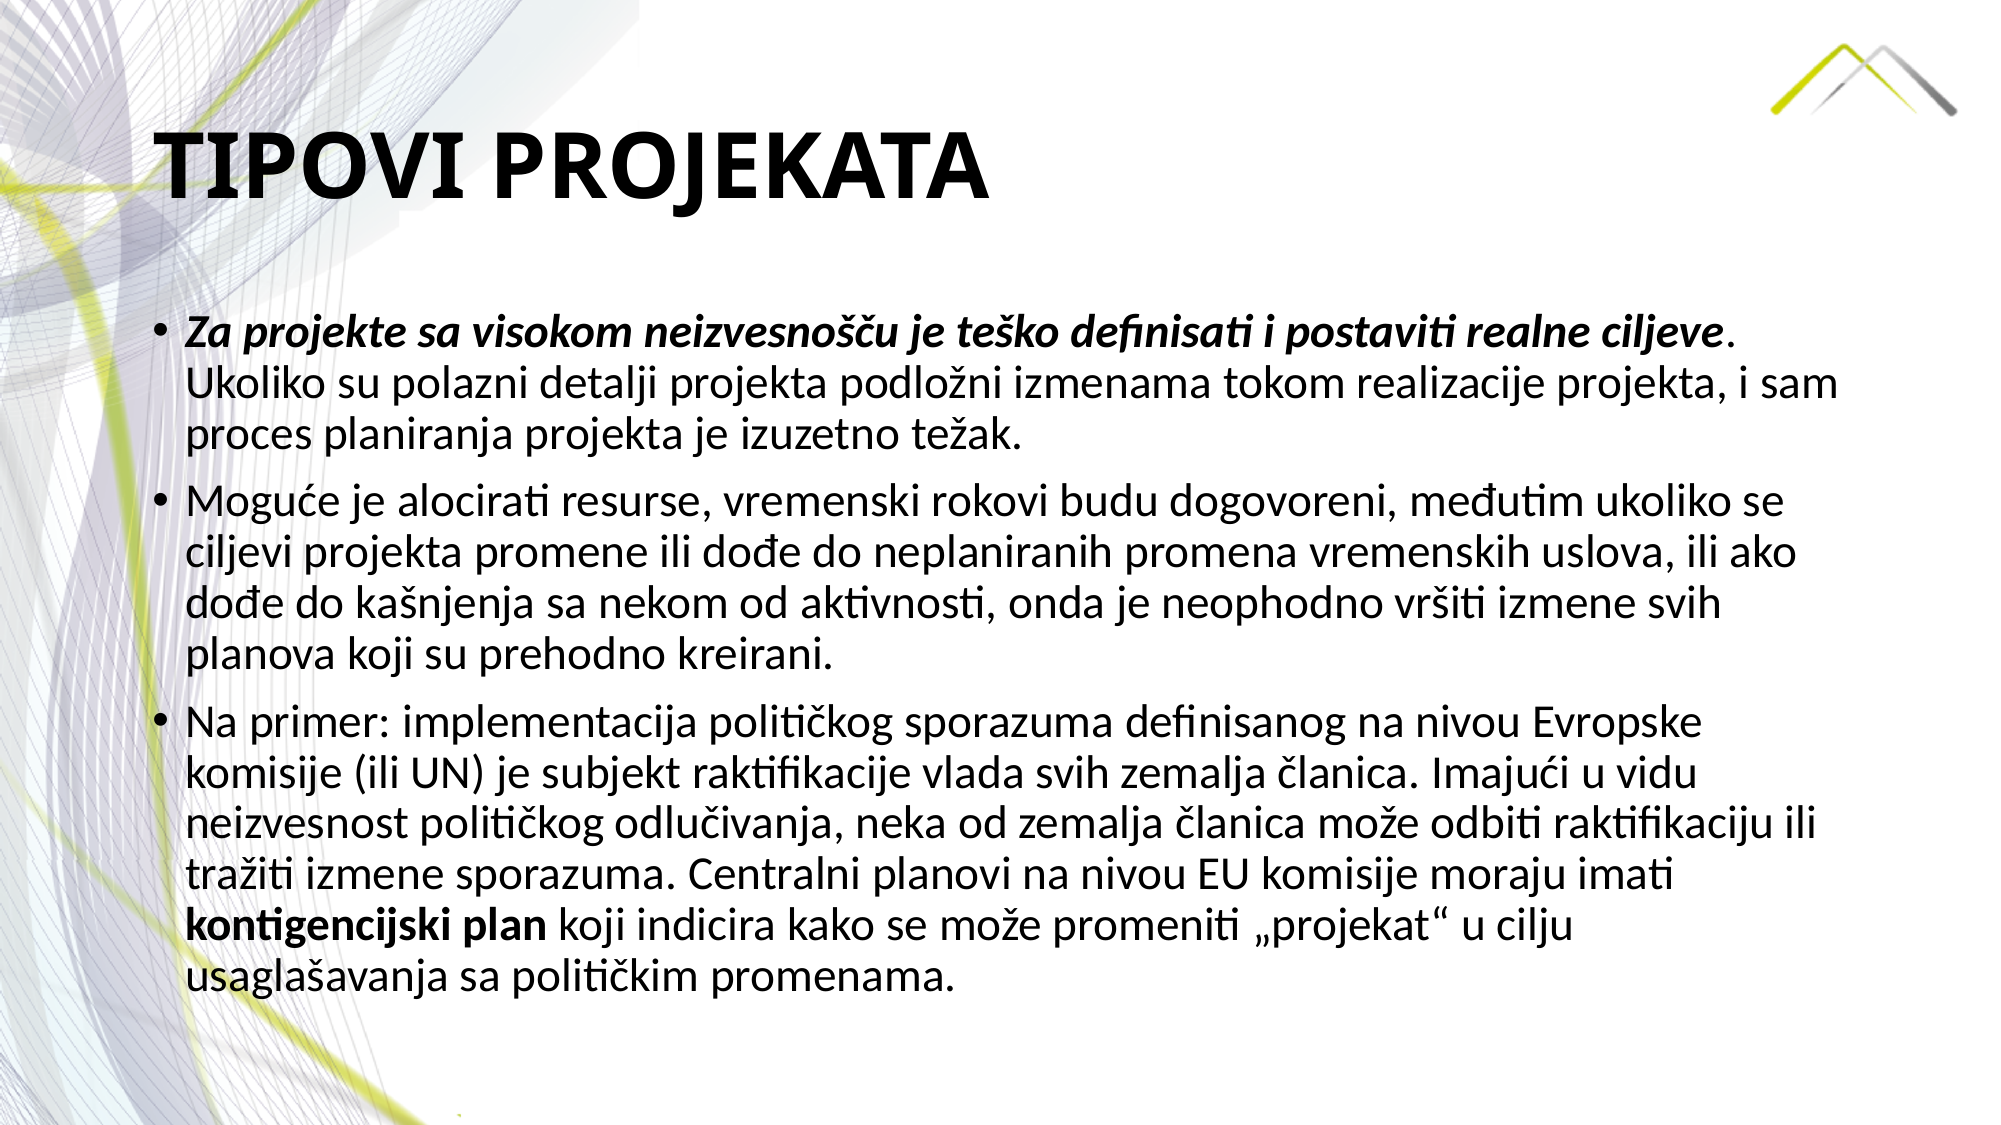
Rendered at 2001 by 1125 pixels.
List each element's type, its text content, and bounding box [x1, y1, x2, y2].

picture [0, 0, 661, 1125]
list Za projekte sa visokom neizvesnošču je teško definisati i postaviti realne ciljeve. Ukoliko su polazni detalji projekta podložni izmenama tokom realizacije projekta, i sam proces planiranja projekta je izuzetno težak. Moguće je alocirati resurse, vremenski rokovi budu dogovoreni, međutim ukoliko se ciljevi projekta promene ili dođe do neplaniranih promena vremenskih uslova, ili ako dođe do kašnjenja sa nekom od aktivnosti, onda je neophodno vršiti izmene svih planova koji su prehodno kreirani. Na primer: implementacija političkog sporazuma definisanog na nivou Evropske komisije (ili UN) je subjekt raktifikacije vlada svih zemalja članica. Imajući u vidu neizvesnost političkog odlučivanja, neka od zemalja članica može odbiti raktifikaciju ili tražiti izmene sporazuma. Centralni planovi na nivou EU komisije moraju imati kontigencijski plan koji indicira kako se može promeniti „projekat“ u cilju usaglašavanja sa političkim promenama. [137, 299, 1863, 1014]
title TIPOVI PROJEKATA [137, 59, 1863, 278]
picture [1718, 0, 2000, 167]
